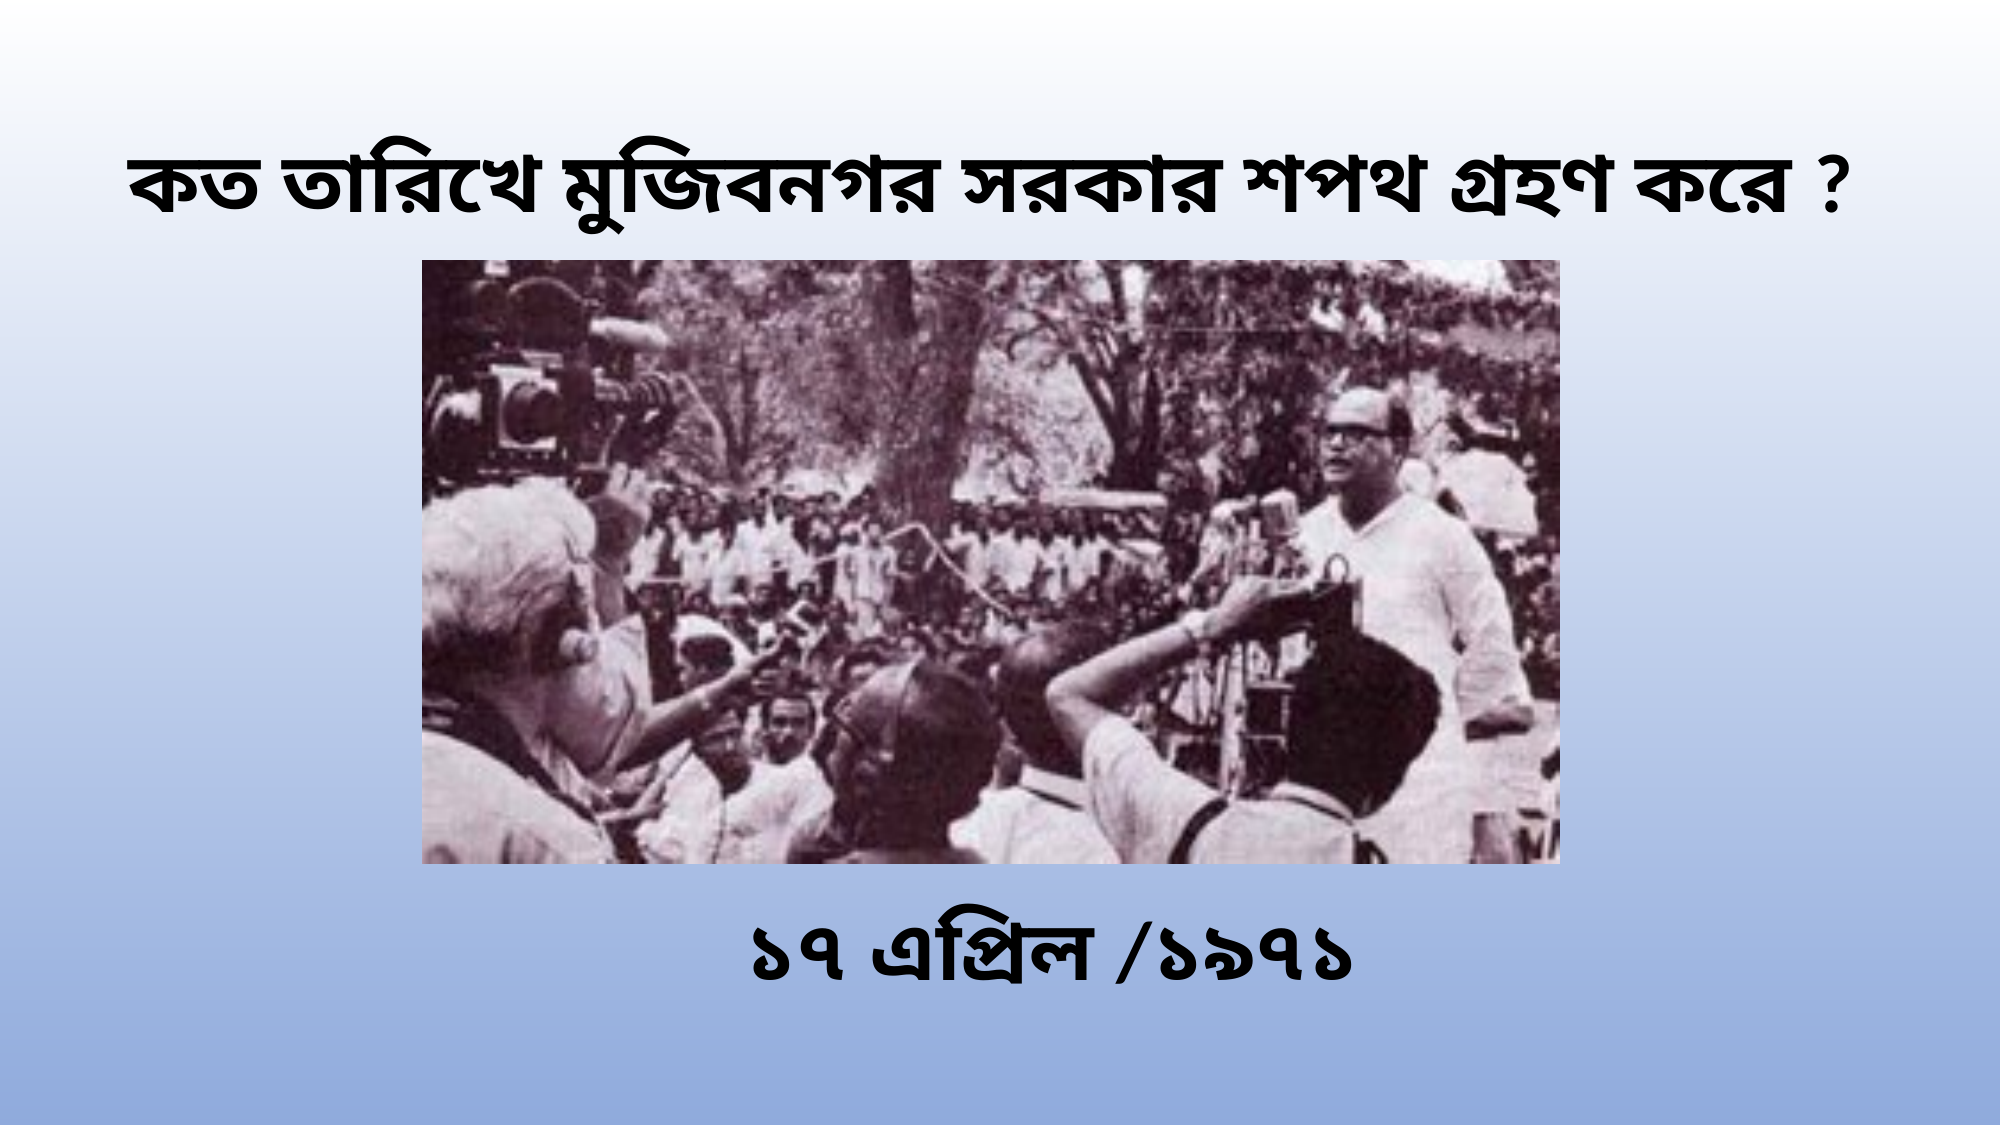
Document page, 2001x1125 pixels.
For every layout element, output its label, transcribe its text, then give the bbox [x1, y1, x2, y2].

text_box ১৭ এপ্রিল /১৯৭১ [631, 889, 1472, 1004]
text_box কত তারিখে মুজিবনগর সরকার শপথ গ্রহণ করে ? [90, 121, 1910, 237]
picture [422, 260, 1560, 865]
